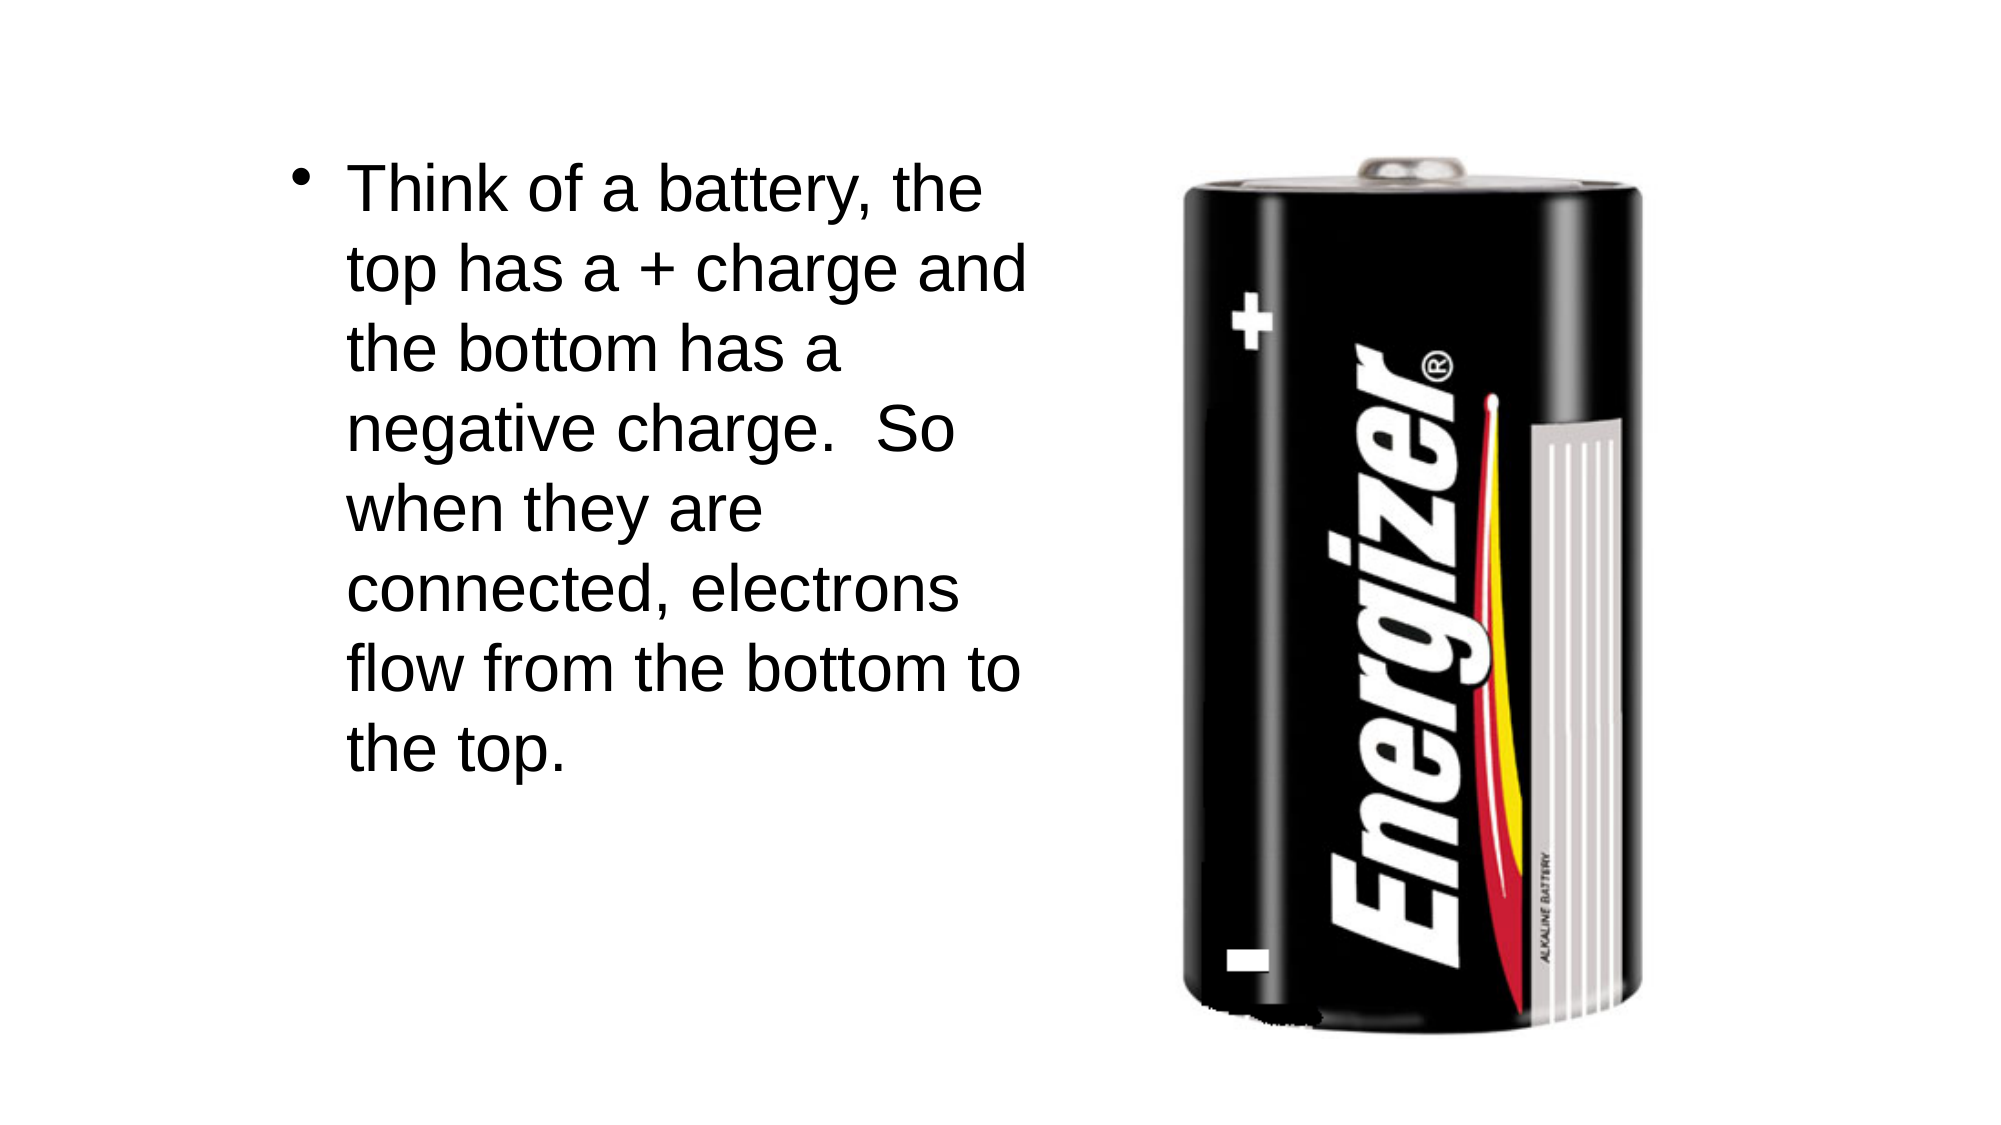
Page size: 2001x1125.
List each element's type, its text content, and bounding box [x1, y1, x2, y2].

list Think of a battery, the top has a + charge and the bottom has a negative charge. So when they are connected, electrons flow from the bottom to the top. [275, 137, 1088, 1038]
picture [1149, 149, 1663, 1040]
